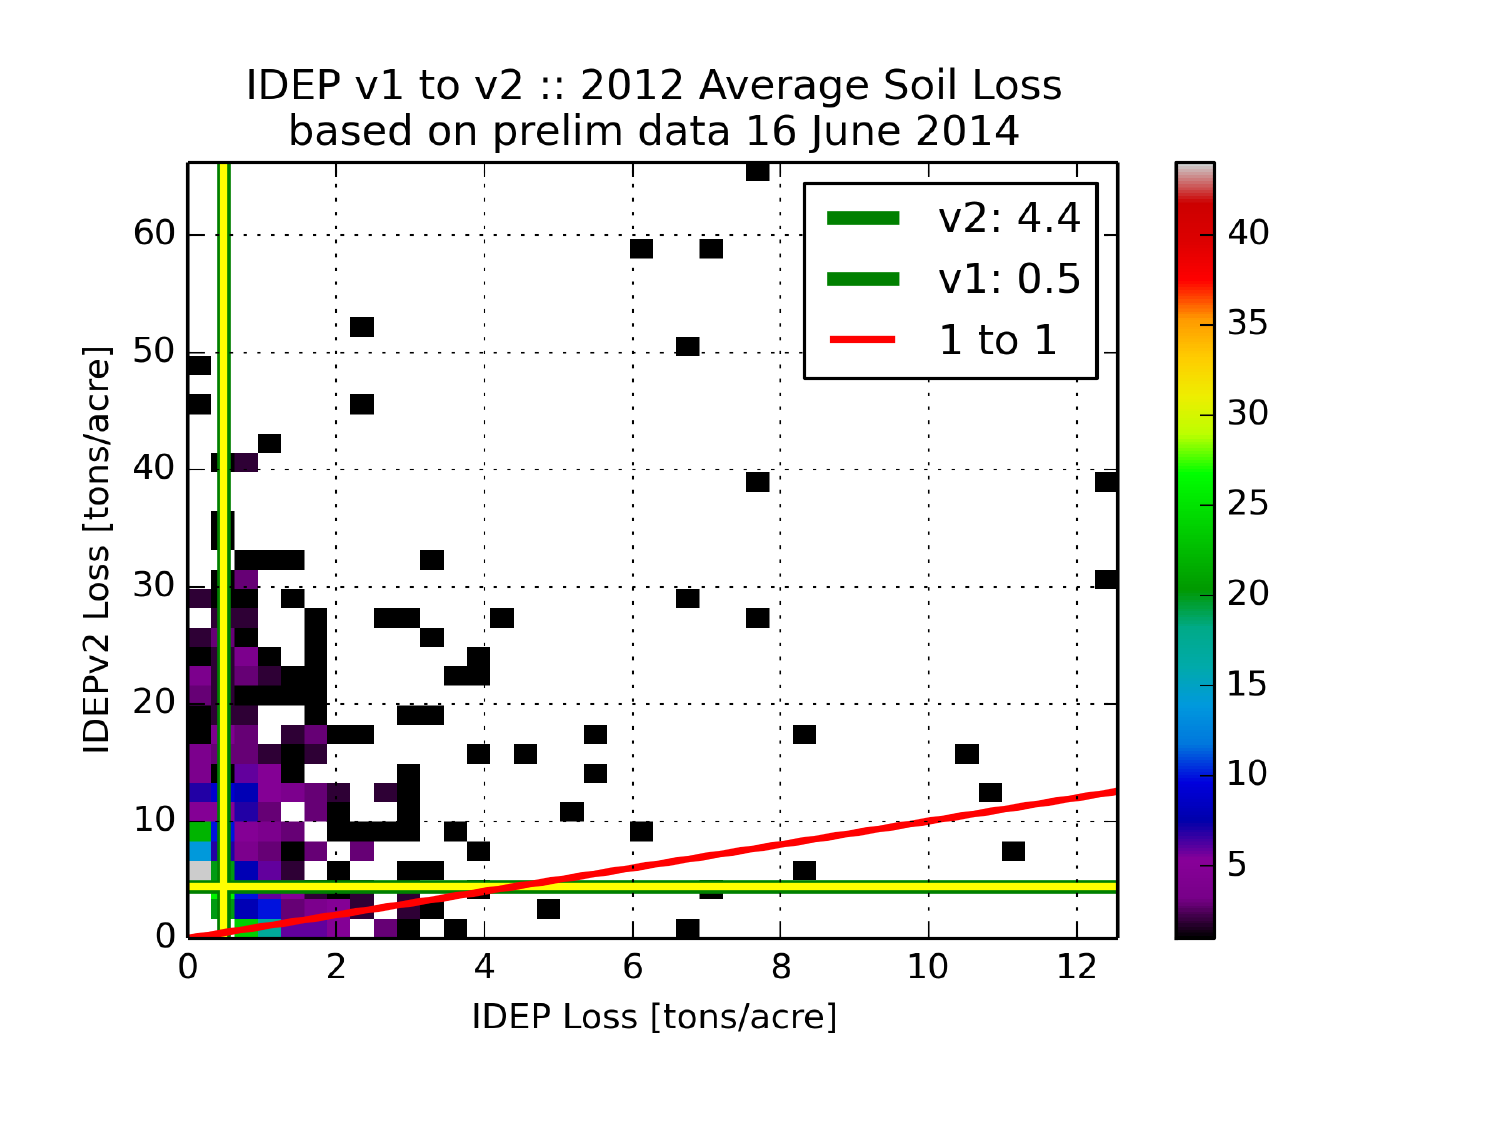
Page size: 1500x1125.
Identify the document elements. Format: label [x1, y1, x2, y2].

picture [0, 62, 1500, 1063]
